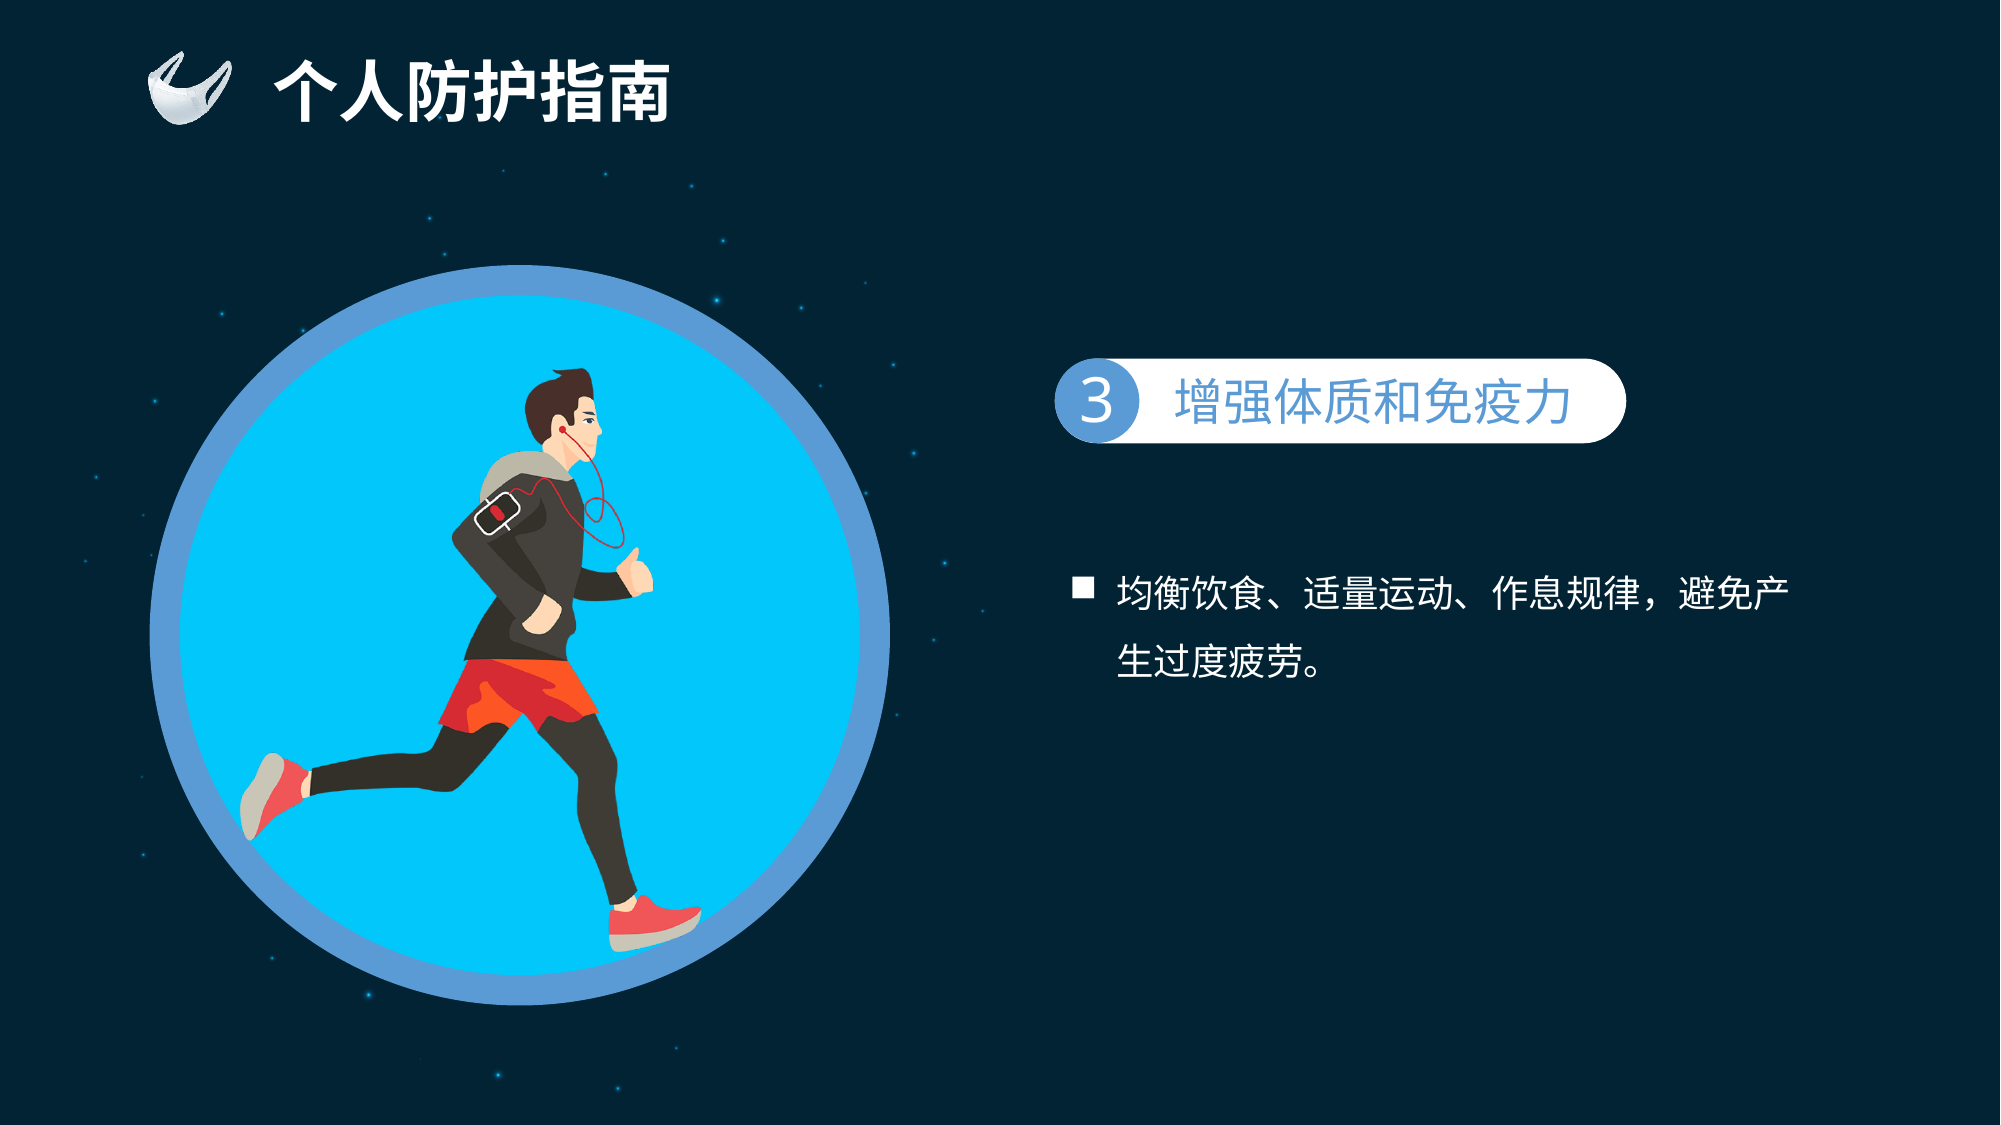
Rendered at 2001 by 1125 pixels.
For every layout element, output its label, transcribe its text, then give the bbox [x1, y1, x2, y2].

text_box 均衡饮食、适量运动、作息规律，避免产生过度疲劳。 [1054, 540, 1842, 691]
picture [149, 52, 231, 124]
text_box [149, 265, 890, 1006]
text_box 个人防护指南 [257, 42, 688, 138]
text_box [1054, 352, 1693, 444]
